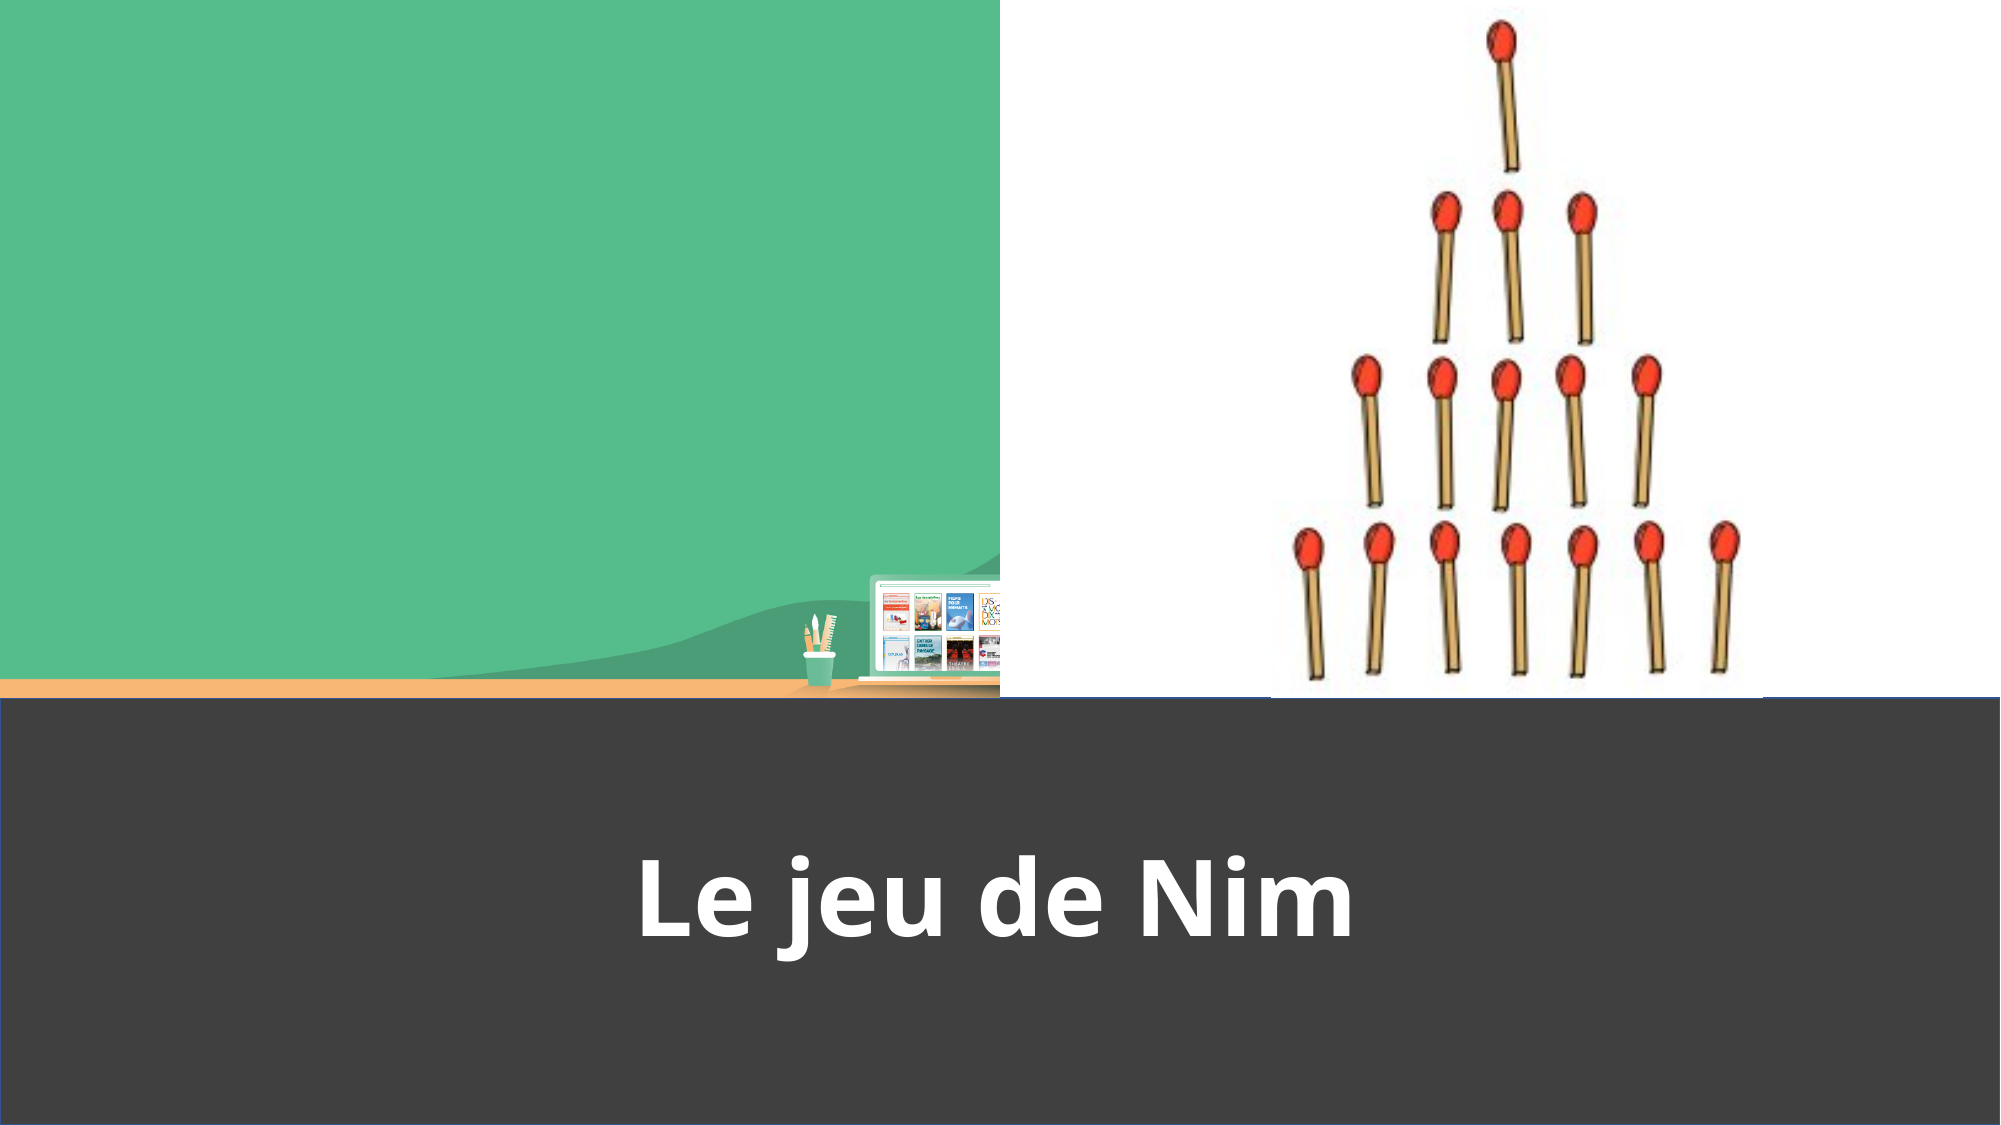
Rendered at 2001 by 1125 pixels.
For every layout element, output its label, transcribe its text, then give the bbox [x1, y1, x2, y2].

title Le jeu de Nim [99, 750, 1892, 967]
text_box [0, 697, 2000, 1125]
picture [1271, 6, 1763, 698]
picture [0, 0, 1000, 698]
